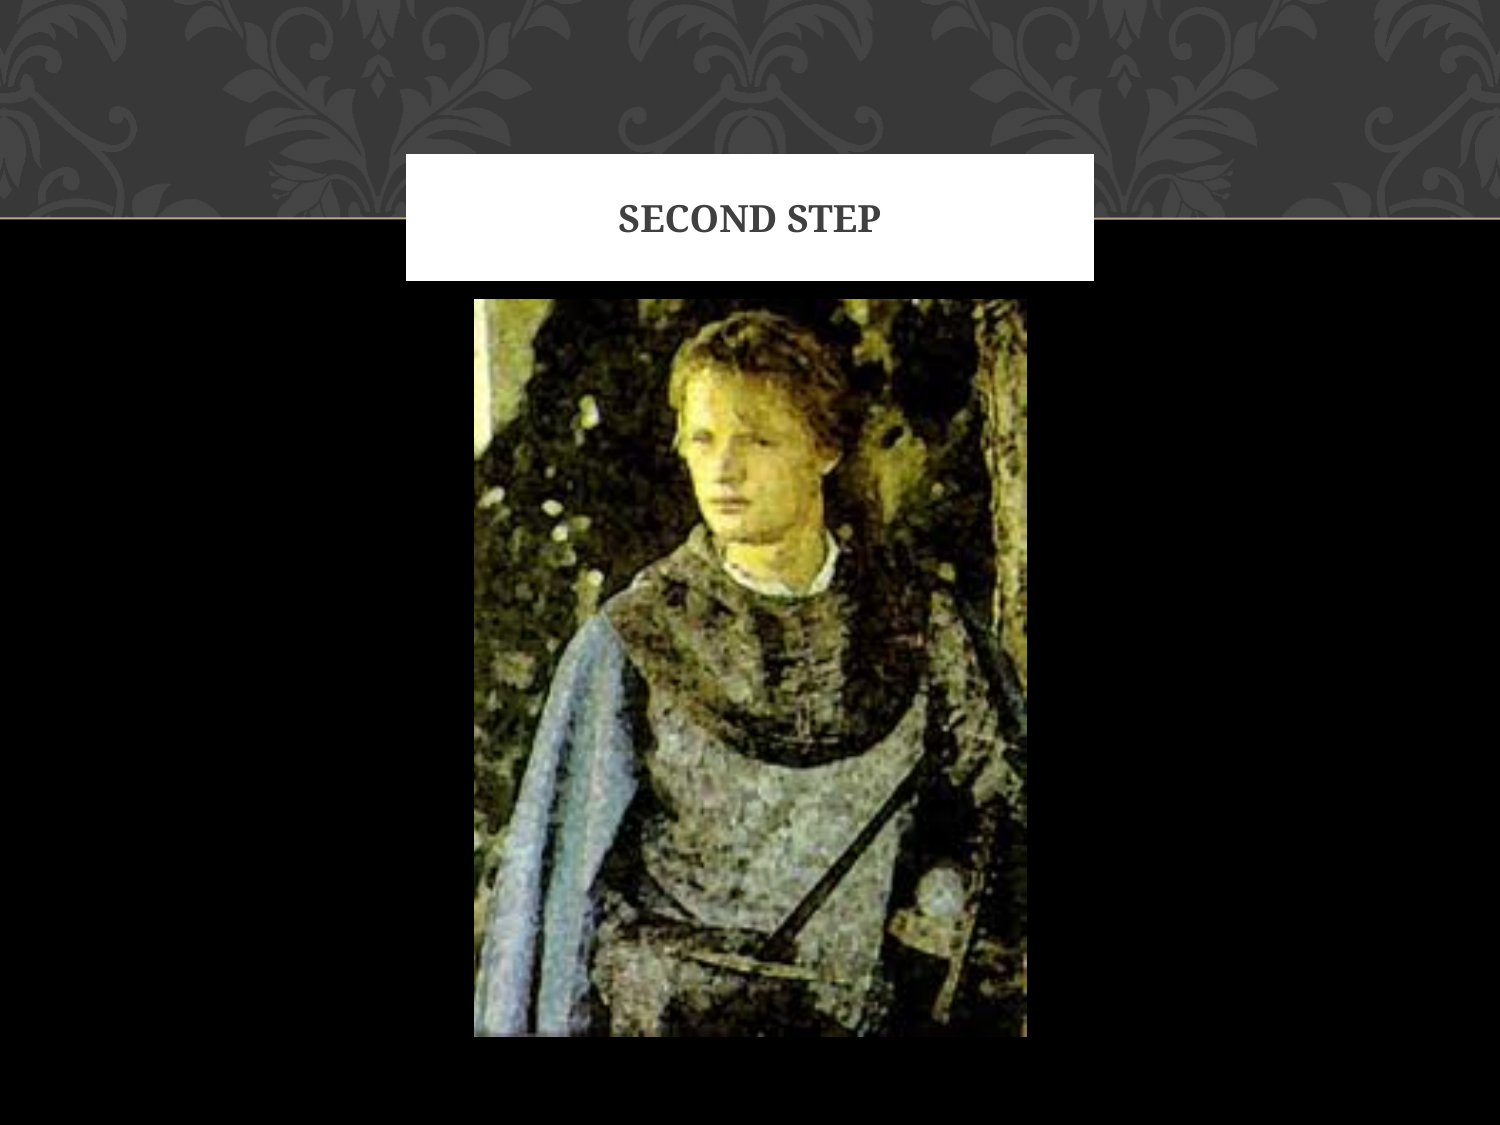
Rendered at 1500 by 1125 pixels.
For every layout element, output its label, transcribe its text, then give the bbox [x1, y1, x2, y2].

title Second step [406, 154, 1094, 281]
picture [474, 299, 1027, 1037]
